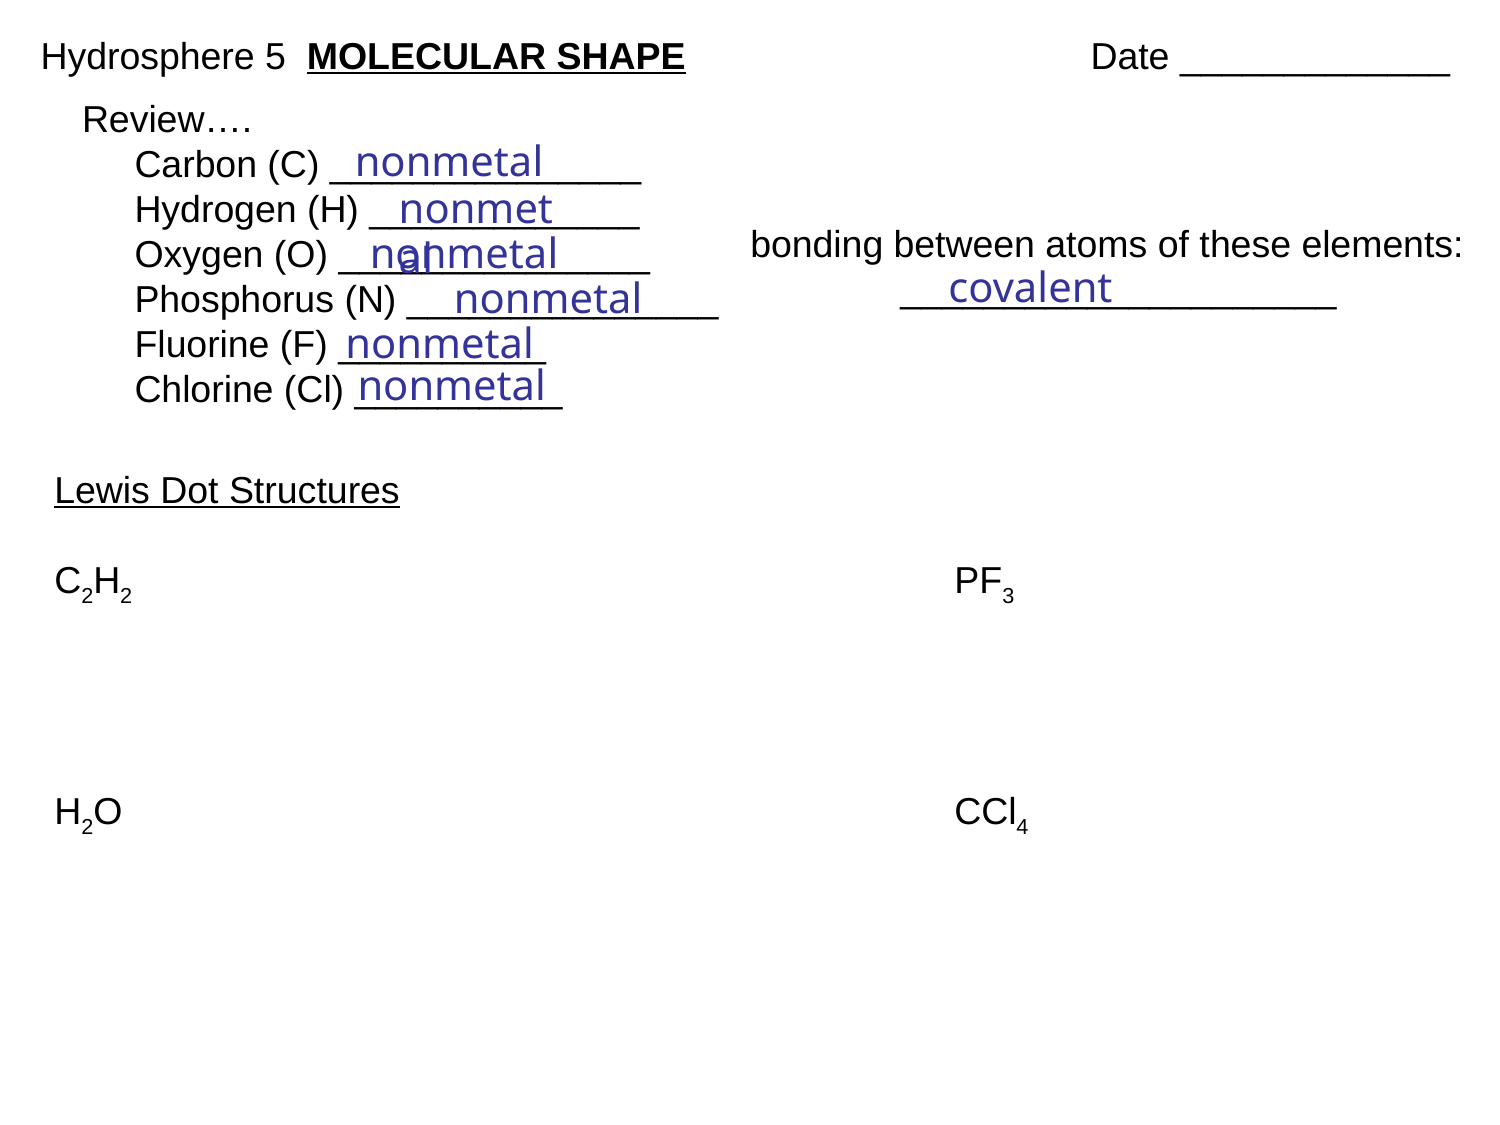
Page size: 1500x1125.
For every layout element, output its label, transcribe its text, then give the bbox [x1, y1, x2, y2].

text_box nonmetal [355, 219, 574, 285]
text_box nonmetal [384, 174, 588, 264]
text_box nonmetal [330, 309, 549, 375]
text_box nonmetal [384, 285, 439, 290]
text_box Lewis Dot Structures C2H2 PF3 H2O CCl4 [39, 458, 1044, 846]
text_box nonmetal [340, 127, 559, 192]
text_box nonmetal [342, 351, 561, 417]
text_box Hydrosphere 5 MOLECULAR SHAPE Date _____________ [25, 24, 1465, 85]
text_box covalent [933, 253, 1128, 318]
text_box bonding between atoms of these elements: _____________________ [735, 212, 1479, 318]
text_box Review…. Carbon (C) _______________ Hydrogen (H) _____________ Oxygen (O) _______________ Phosphorus (N) _______________ Fluorine (F) __________ Chlorine (Cl) __________ [67, 87, 734, 418]
text_box nonmetal [439, 264, 658, 330]
